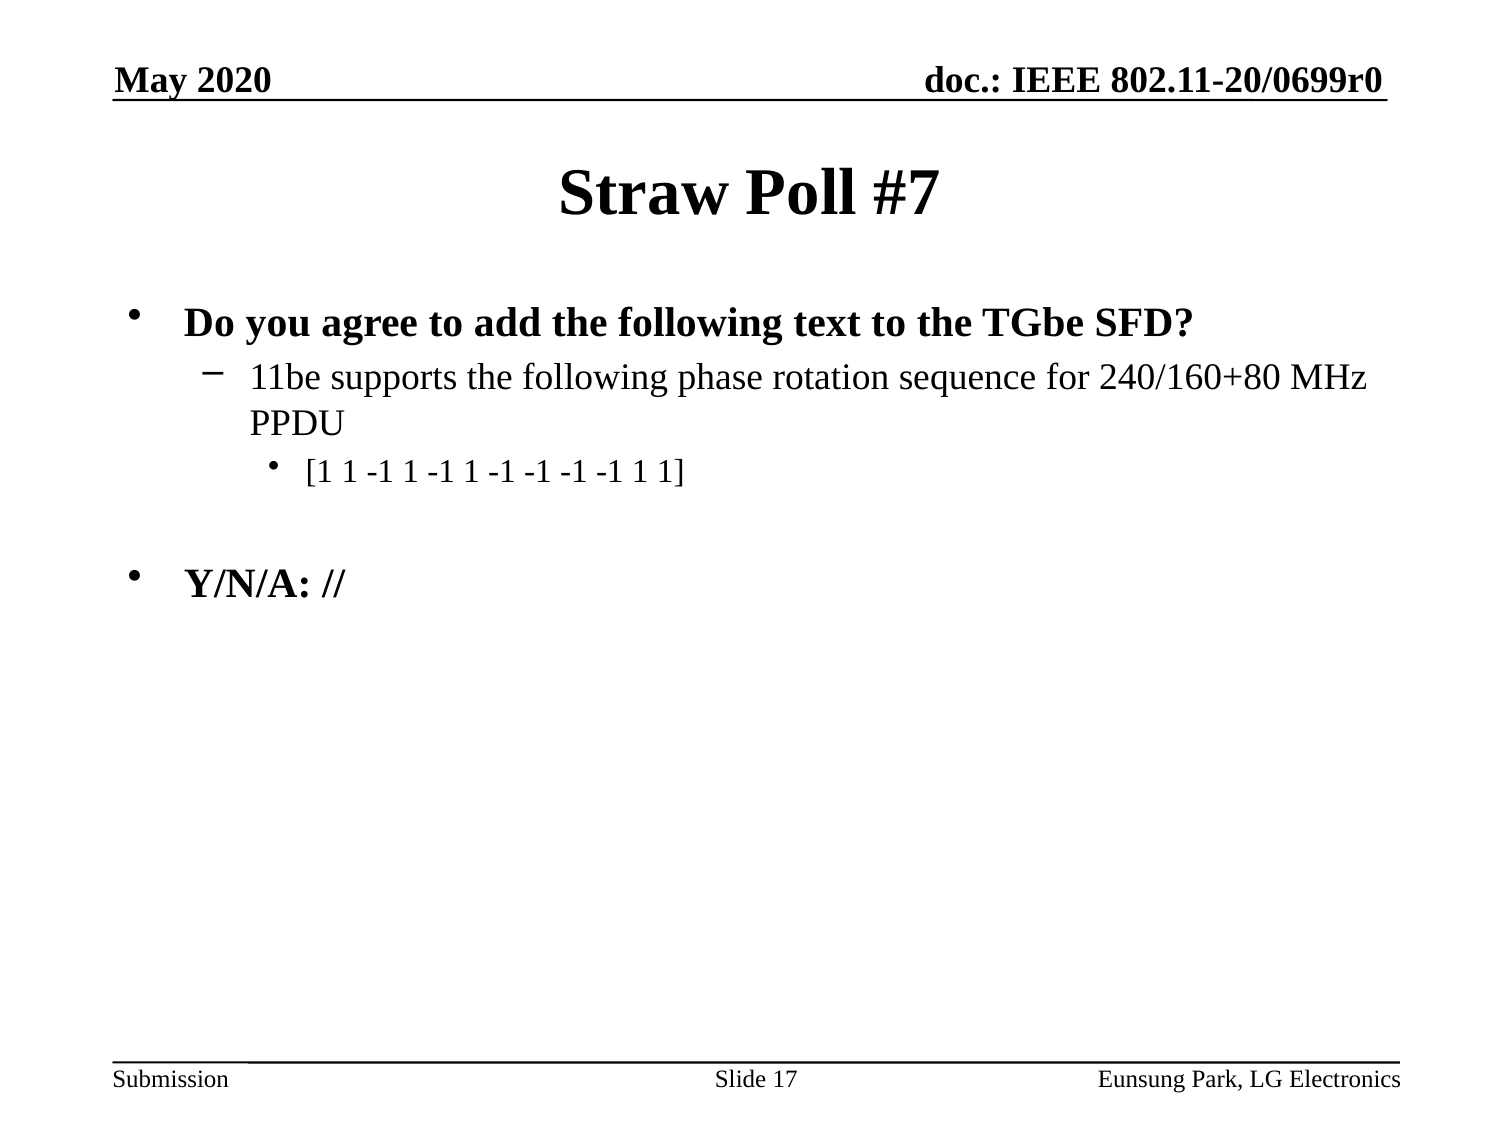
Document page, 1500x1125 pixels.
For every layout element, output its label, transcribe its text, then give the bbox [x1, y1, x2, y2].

slide_number Slide 17 [712, 1061, 800, 1093]
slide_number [114, 54, 274, 101]
footer Eunsung Park, LG Electronics [1038, 1061, 1402, 1093]
title Straw Poll #7 [112, 112, 1388, 263]
list Do you agree to add the following text to the TGbe SFD? 11be supports the following phase rotation sequence for 240/160+80 MHz PPDU [1 1 -1 1 -1 1 -1 -1 -1 -1 1 1] Y/N/A: // [112, 287, 1388, 1000]
